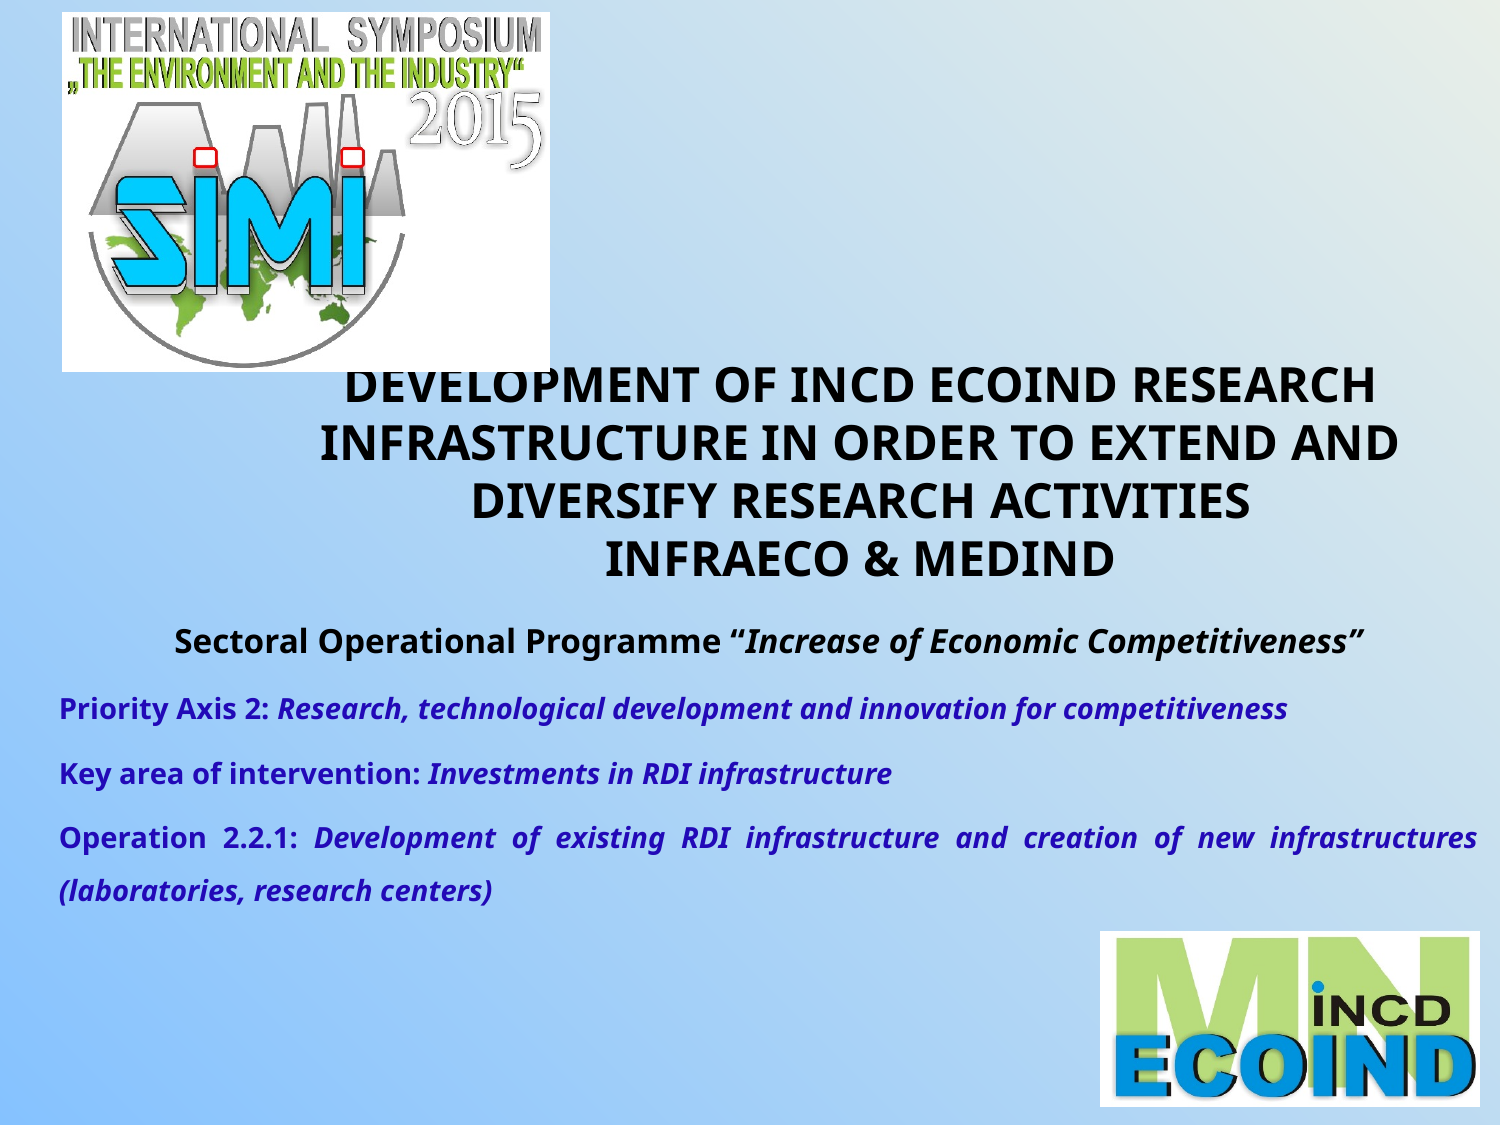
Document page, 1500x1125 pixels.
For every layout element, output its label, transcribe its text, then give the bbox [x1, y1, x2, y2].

picture [61, 11, 551, 372]
subtitle Sectoral Operational Programme “Increase of Economic Competitiveness” Priority Axis 2: Research, technological development and innovation for competitiveness Key area of intervention: Investments in RDI infrastructure Operation 2.2.1: Development of existing RDI infrastructure and creation of new infrastructures (laboratories, research centers) [43, 612, 1494, 901]
picture [1099, 930, 1480, 1107]
title DEVELOPMENT OF INCD ECOIND RESEARCH INFRASTRUCTURE IN ORDER TO EXTEND AND DIVERSIFY RESEARCH ACTIVITIES INFRAECO & MEDIND [241, 343, 1480, 594]
